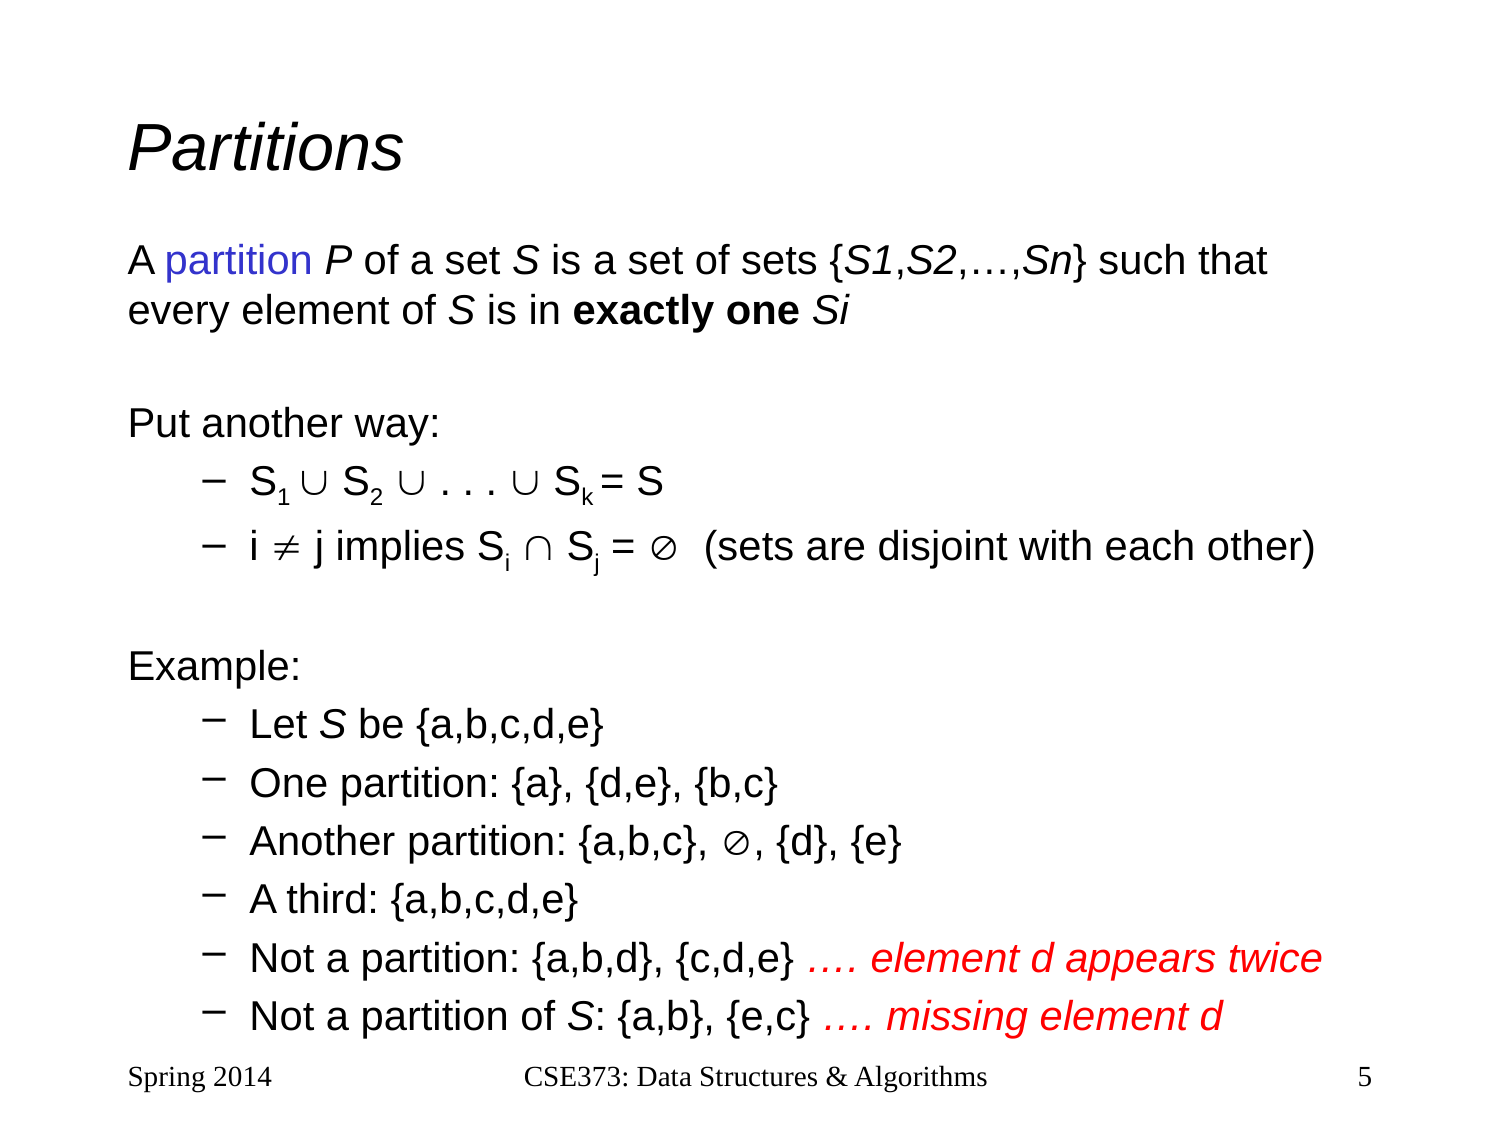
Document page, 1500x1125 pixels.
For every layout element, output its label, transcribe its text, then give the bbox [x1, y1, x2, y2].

footer CSE373: Data Structures & Algorithms [474, 1049, 1038, 1125]
list A partition P of a set S is a set of sets {S1,S2,…,Sn} such that every element of S is in exactly one Si Put another way: S1  S2  . . .  Sk = S i  j implies Si  Sj =  (sets are disjoint with each other) Example: Let S be {a,b,c,d,e} One partition: {a}, {d,e}, {b,c} Another partition: {a,b,c}, , {d}, {e} A third: {a,b,c,d,e} Not a partition: {a,b,d}, {c,d,e} …. element d appears twice Not a partition of S: {a,b}, {e,c} …. missing element d [112, 224, 1388, 1013]
slide_number Spring 2014 [112, 1049, 426, 1125]
title Partitions [112, 49, 1388, 224]
slide_number 5 [1074, 1049, 1388, 1125]
